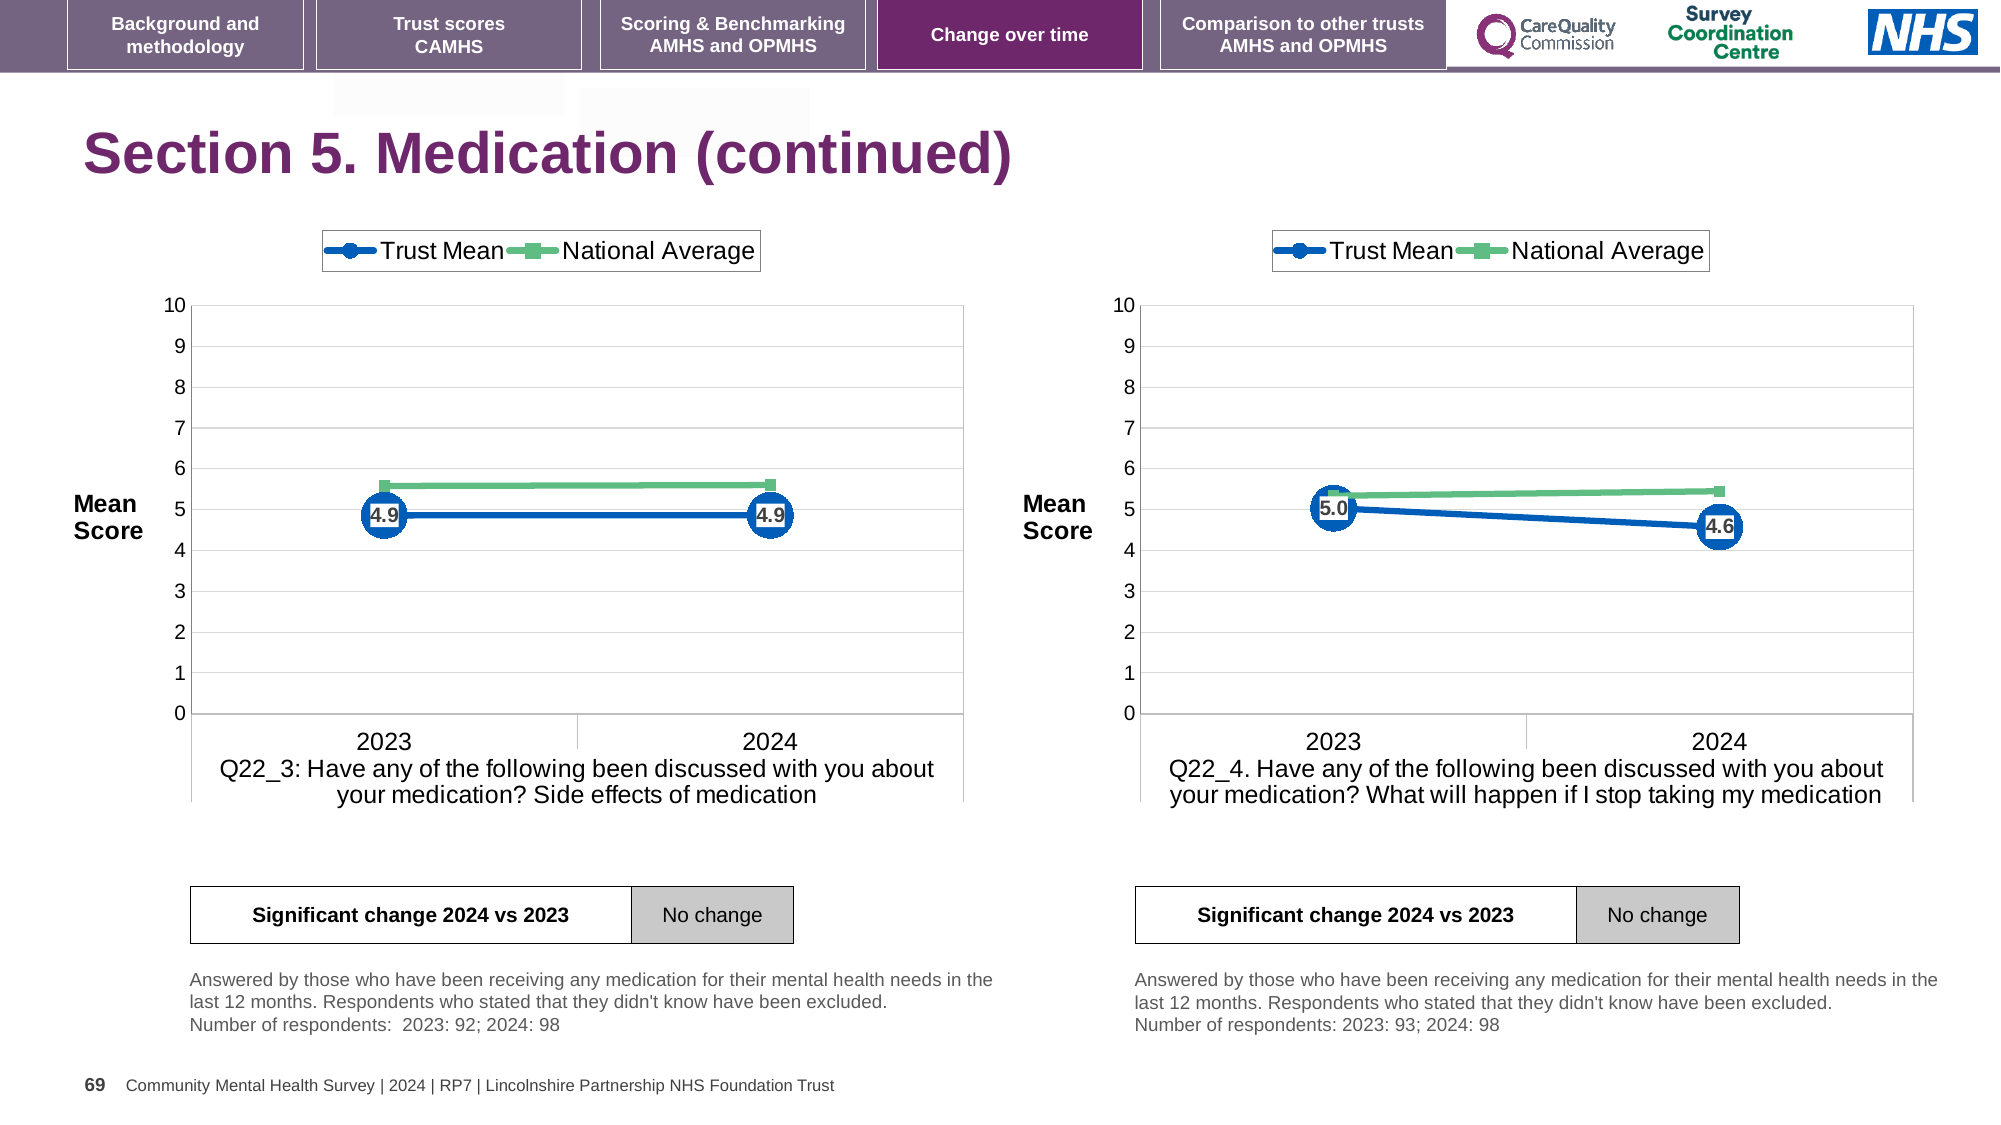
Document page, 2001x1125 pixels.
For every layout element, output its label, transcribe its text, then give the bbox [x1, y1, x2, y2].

picture [1666, 3, 1794, 61]
chart [68, 228, 966, 858]
table_header Significant change 2024 vs 2023 [1136, 887, 1576, 943]
text_box 69 [84, 1065, 122, 1125]
picture [1476, 13, 1616, 59]
text_box Answered by those who have been receiving any medication for their mental health needs in the last 12 months. Respondents who stated that they didn't know have been excluded. Number of respondents: 2023: 92; 2024: 98 [174, 959, 1039, 1043]
title Section 5. Medication (continued) [68, 100, 1942, 209]
table_header No change [632, 887, 793, 943]
chart [1018, 228, 1916, 858]
table_header No change [1577, 887, 1739, 943]
table_header Significant change 2024 vs 2023 [191, 887, 631, 943]
text_box Answered by those who have been receiving any medication for their mental health needs in the last 12 months. Respondents who stated that they didn't know have been excluded. Number of respondents: 2023: 93; 2024: 98 [1119, 960, 1984, 1066]
picture [1868, 9, 1978, 55]
